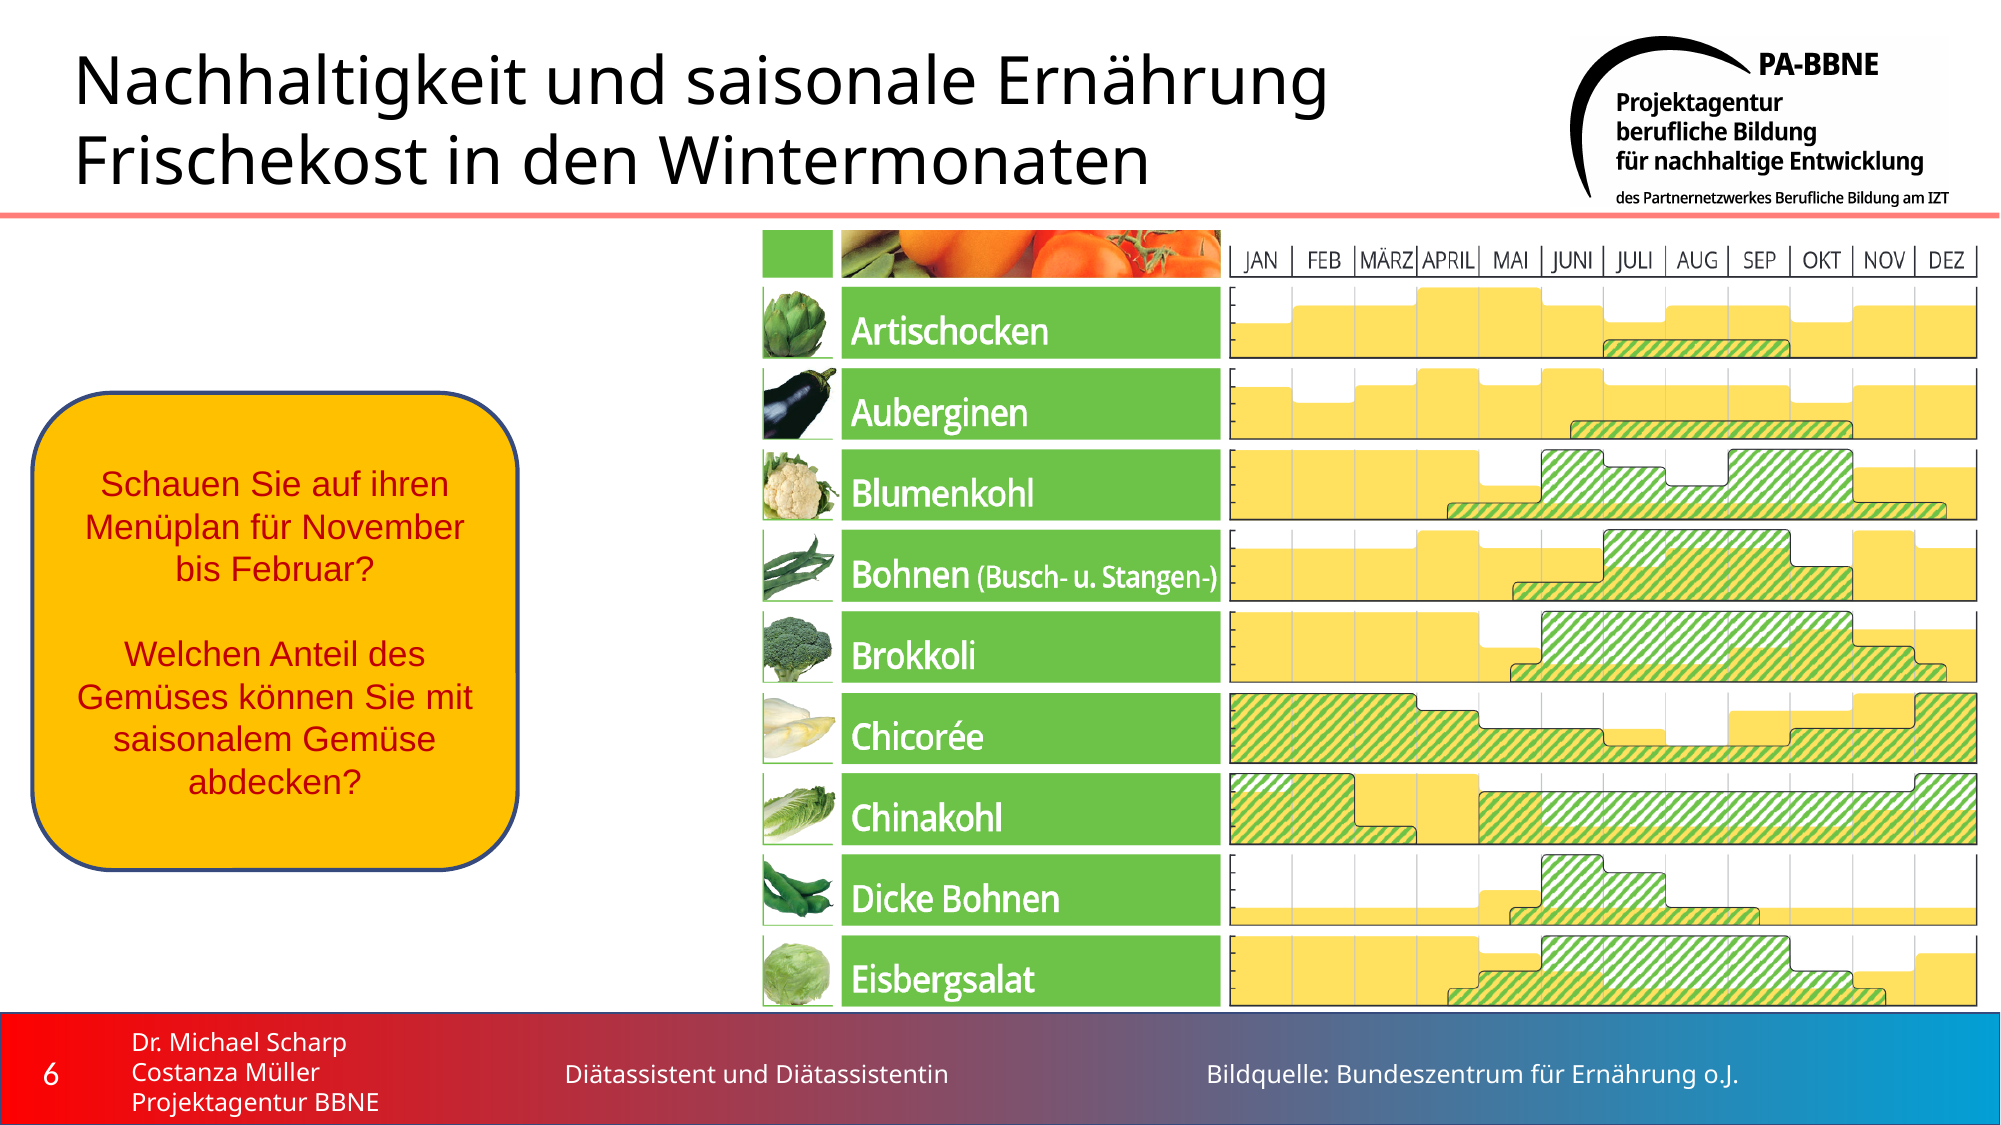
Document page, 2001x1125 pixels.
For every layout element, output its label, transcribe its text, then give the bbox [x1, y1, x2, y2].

text_box Schauen Sie auf ihren Menüplan für November bis Februar? Welchen Anteil des Gemüses können Sie mit saisonalem Gemüse abdecken? [32, 392, 518, 871]
picture [752, 229, 1986, 1011]
picture [1570, 36, 1949, 207]
picture [1867, 1014, 1877, 1026]
list Bildquelle: Bundeszentrum für Ernährung o.J. [1191, 1026, 1949, 1118]
list Diätassistent und Diätassistentin [549, 1026, 1179, 1118]
title Nachhaltigkeit und saisonale Ernährung Frischekost in den Wintermonaten [59, 29, 1536, 207]
slide_number 6 [0, 1026, 102, 1118]
footer Dr. Michael Scharp Costanza Müller Projektagentur BBNE [116, 1026, 534, 1118]
